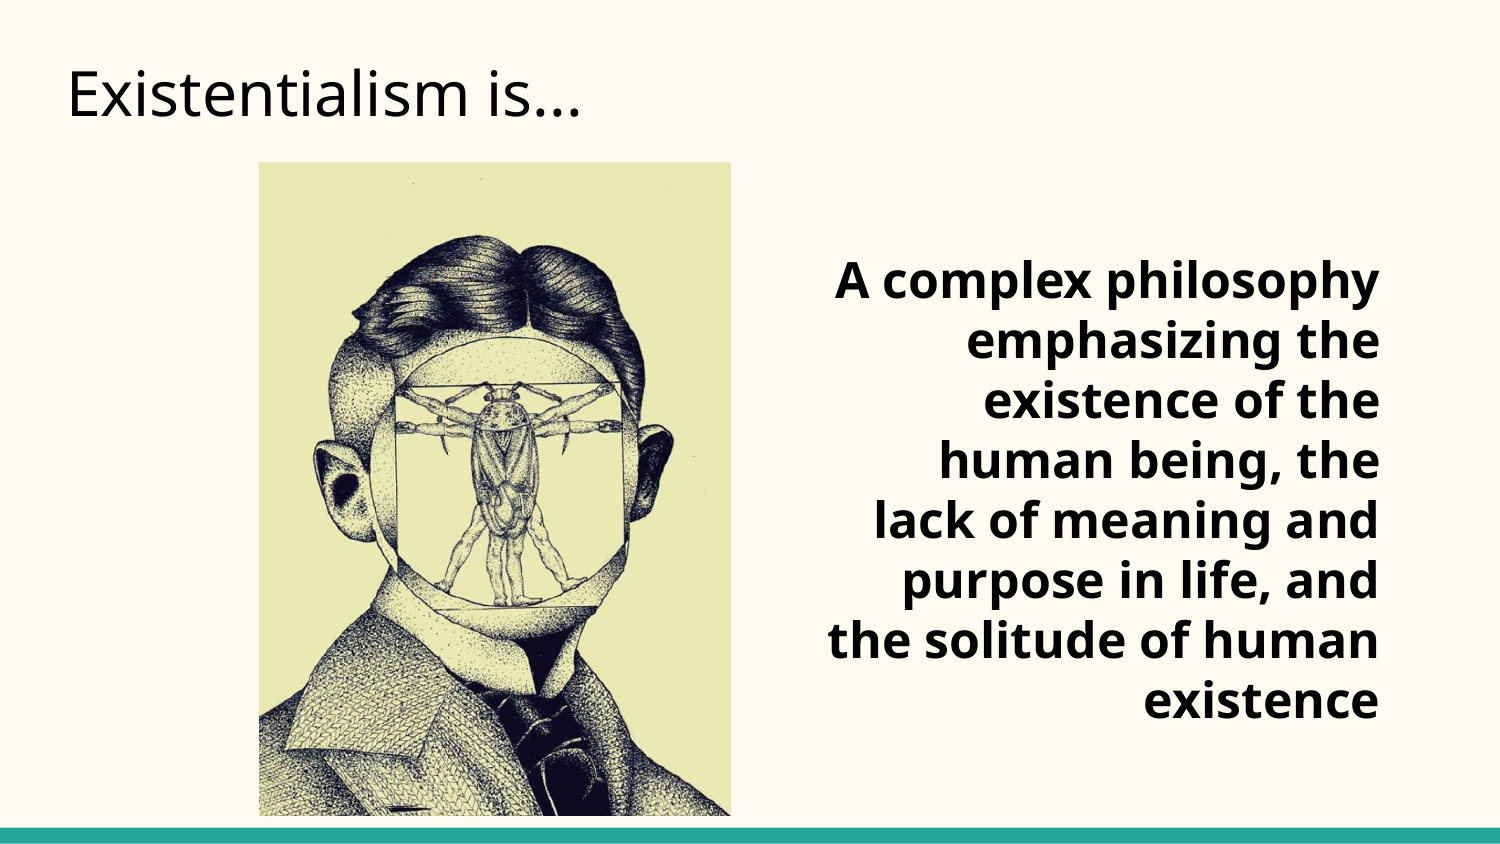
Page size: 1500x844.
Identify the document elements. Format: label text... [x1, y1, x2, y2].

picture [259, 161, 731, 816]
text_box A complex philosophy emphasizing the existence of the human being, the lack of meaning and purpose in life, and the solitude of human existence [810, 208, 1396, 769]
title Existentialism is... [51, 38, 1449, 140]
